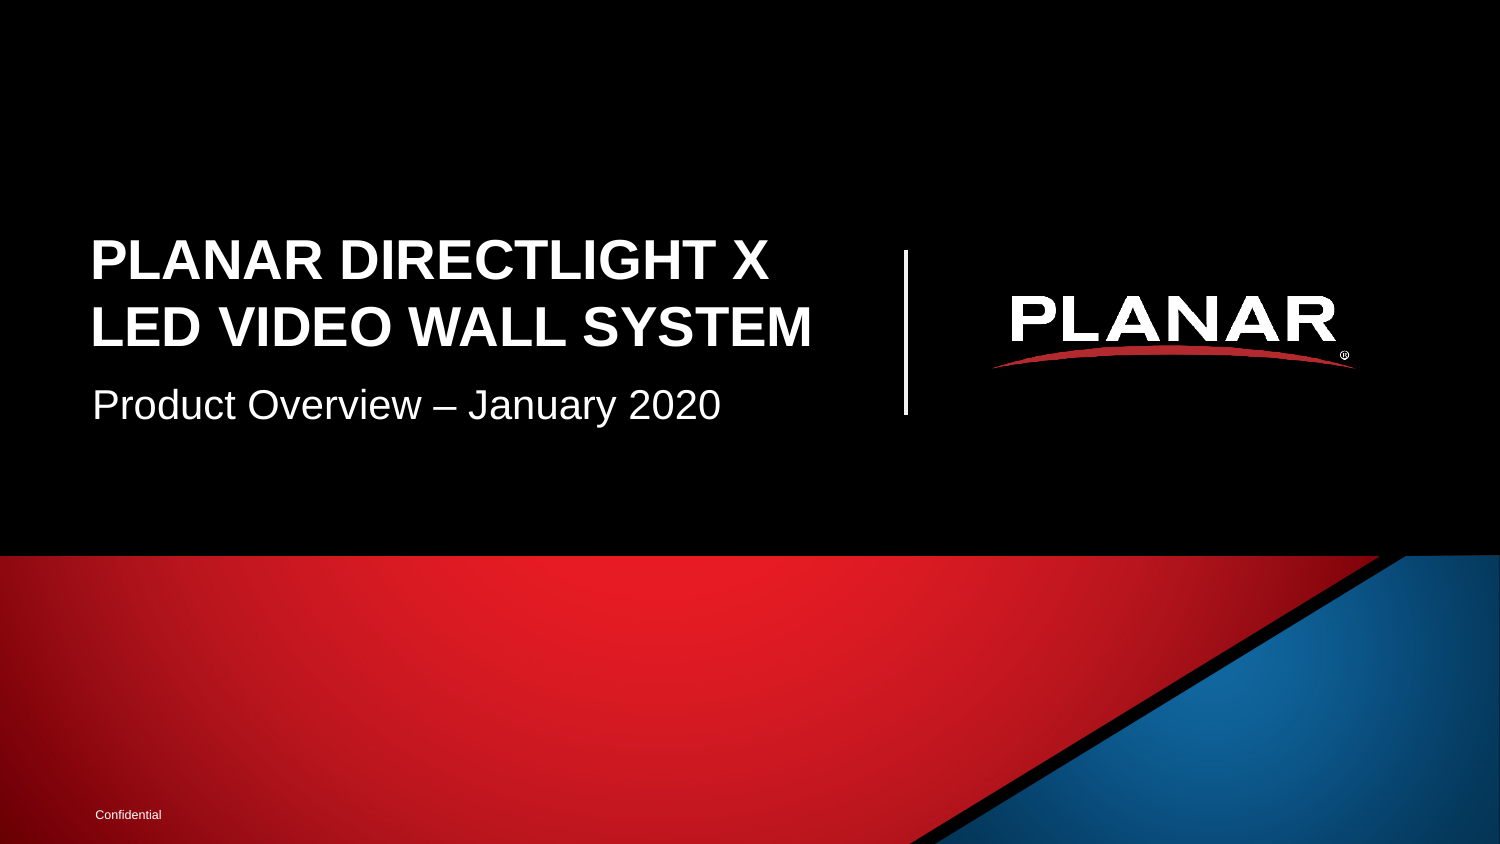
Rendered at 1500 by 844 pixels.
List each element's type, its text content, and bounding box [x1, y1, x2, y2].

picture [991, 296, 1356, 369]
picture [0, 463, 1500, 844]
title Planar directlight x led video wall system [75, 290, 883, 366]
subtitle Product Overview – January 2020 [75, 376, 821, 431]
